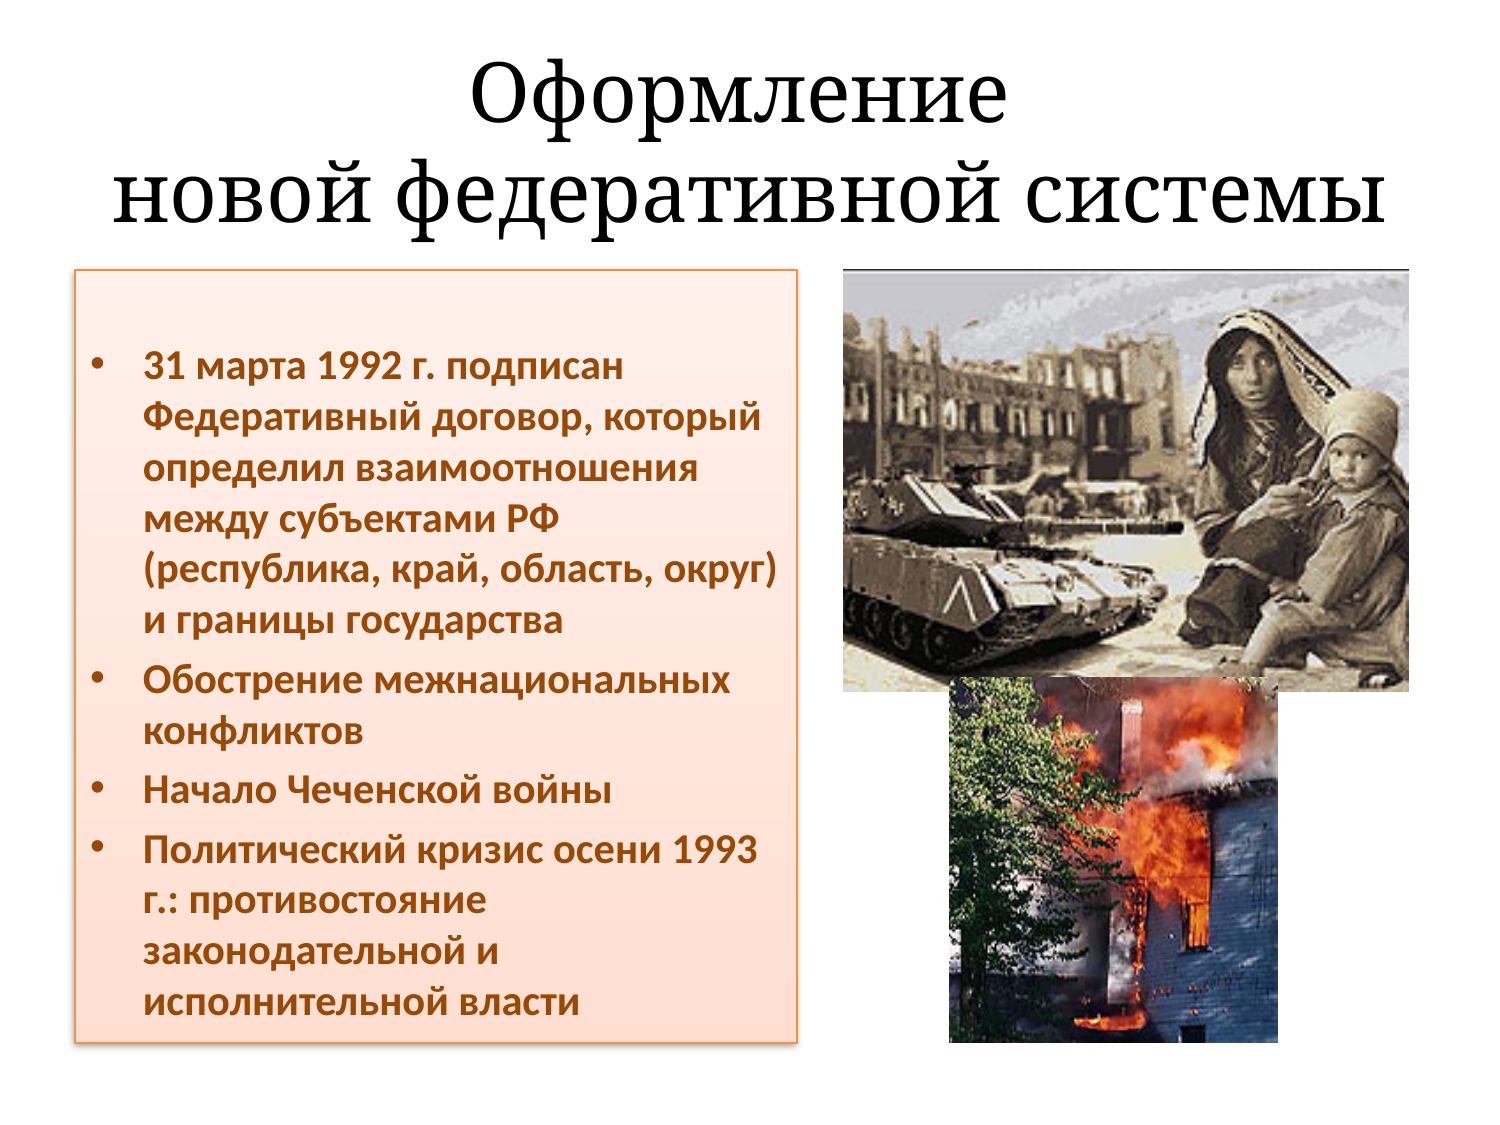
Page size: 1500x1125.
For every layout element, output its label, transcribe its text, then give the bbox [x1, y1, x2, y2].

picture [948, 677, 1278, 1044]
title Оформление новой федеративной системы [75, 45, 1425, 233]
list 31 марта 1992 г. подписан Федеративный договор, который определил взаимоотношения между субъектами РФ (республика, край, область, округ) и границы государства Обострение межнациональных конфликтов Начало Чеченской войны Политический кризис осени 1993 г.: противостояние законодательной и исполнительной власти [74, 269, 798, 1044]
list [843, 269, 1410, 692]
